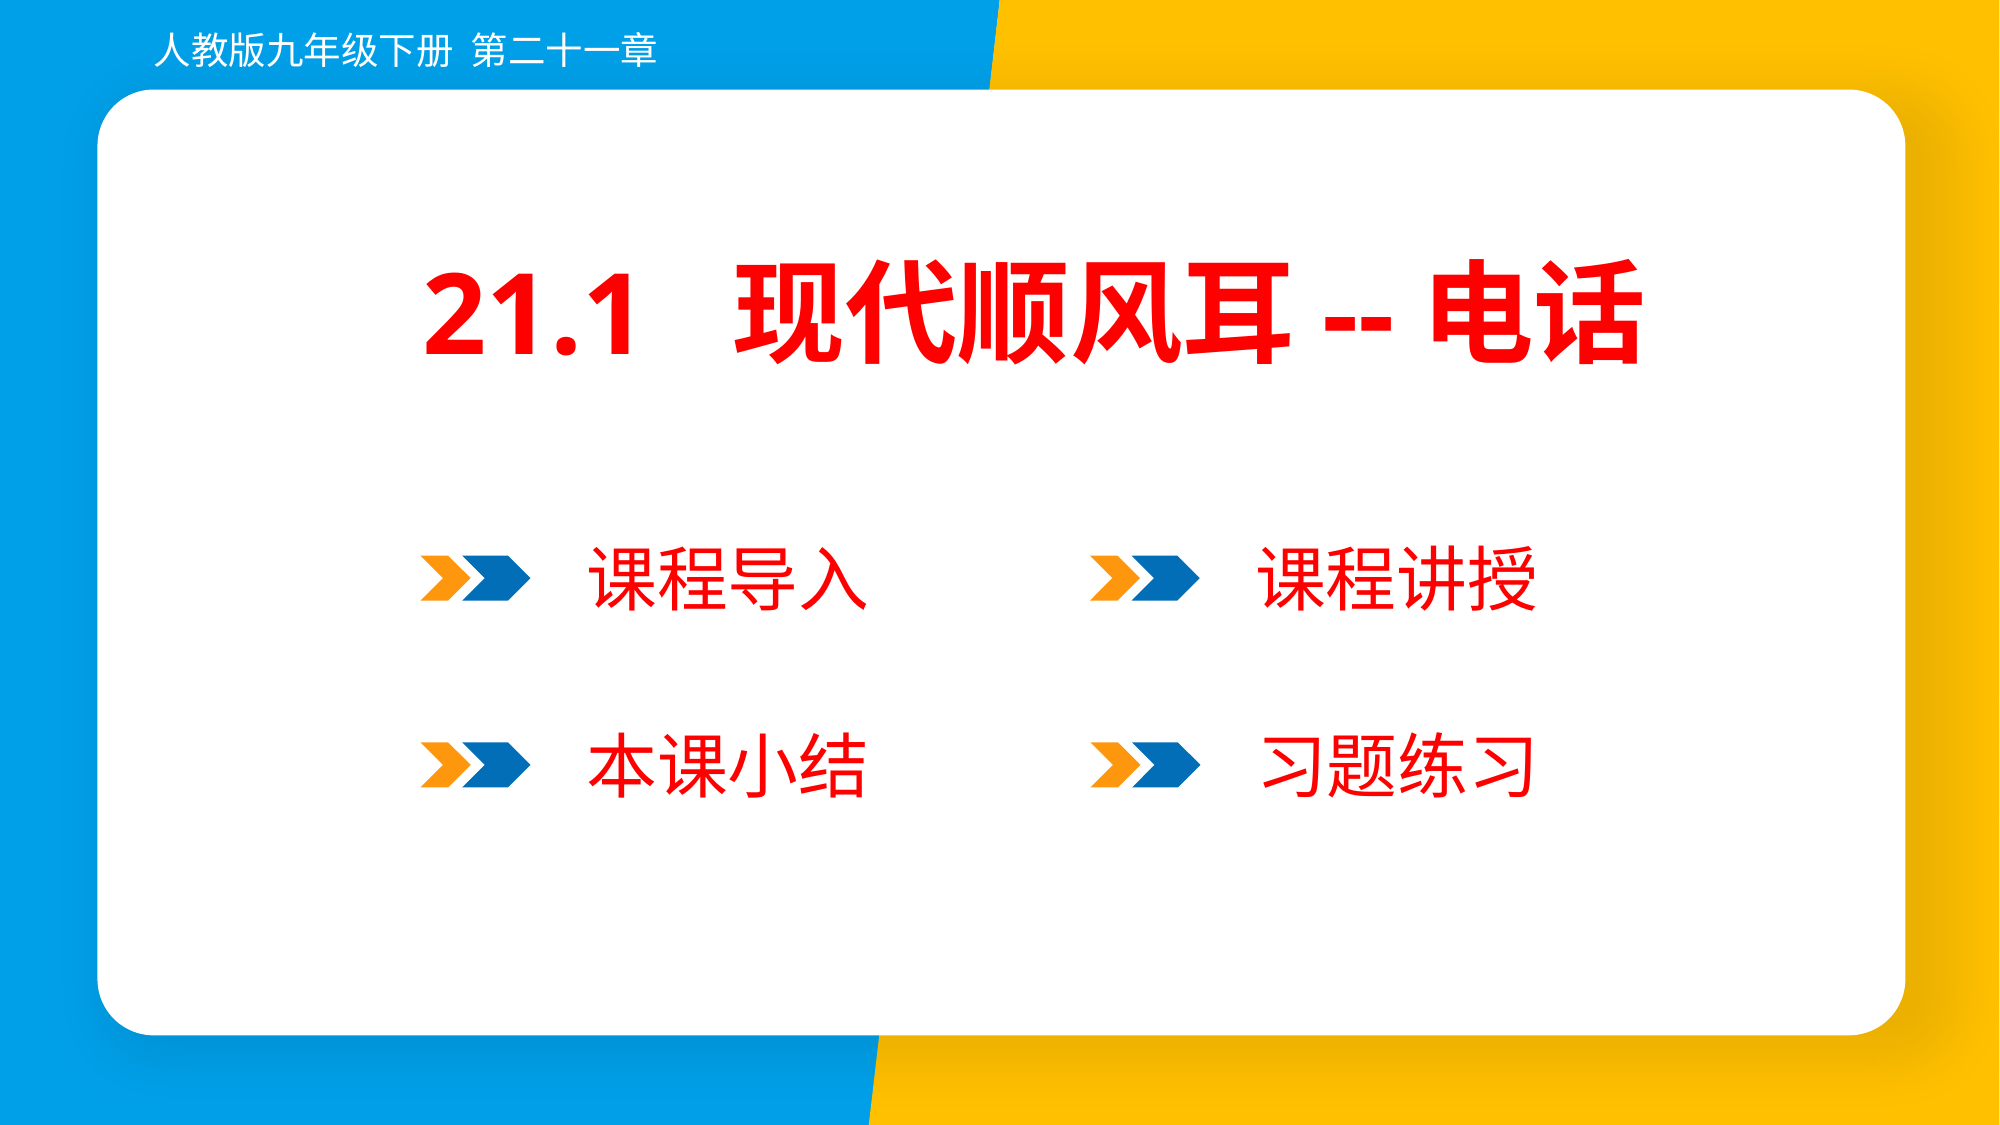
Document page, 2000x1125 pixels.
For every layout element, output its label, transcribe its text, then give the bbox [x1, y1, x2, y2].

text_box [420, 527, 934, 629]
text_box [1090, 714, 1604, 816]
text_box 人教版九年级下册 第二十一章 [142, 21, 761, 78]
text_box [420, 714, 934, 816]
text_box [1089, 527, 1604, 629]
text_box 21.1 现代顺风耳--电话 [372, 234, 1696, 384]
